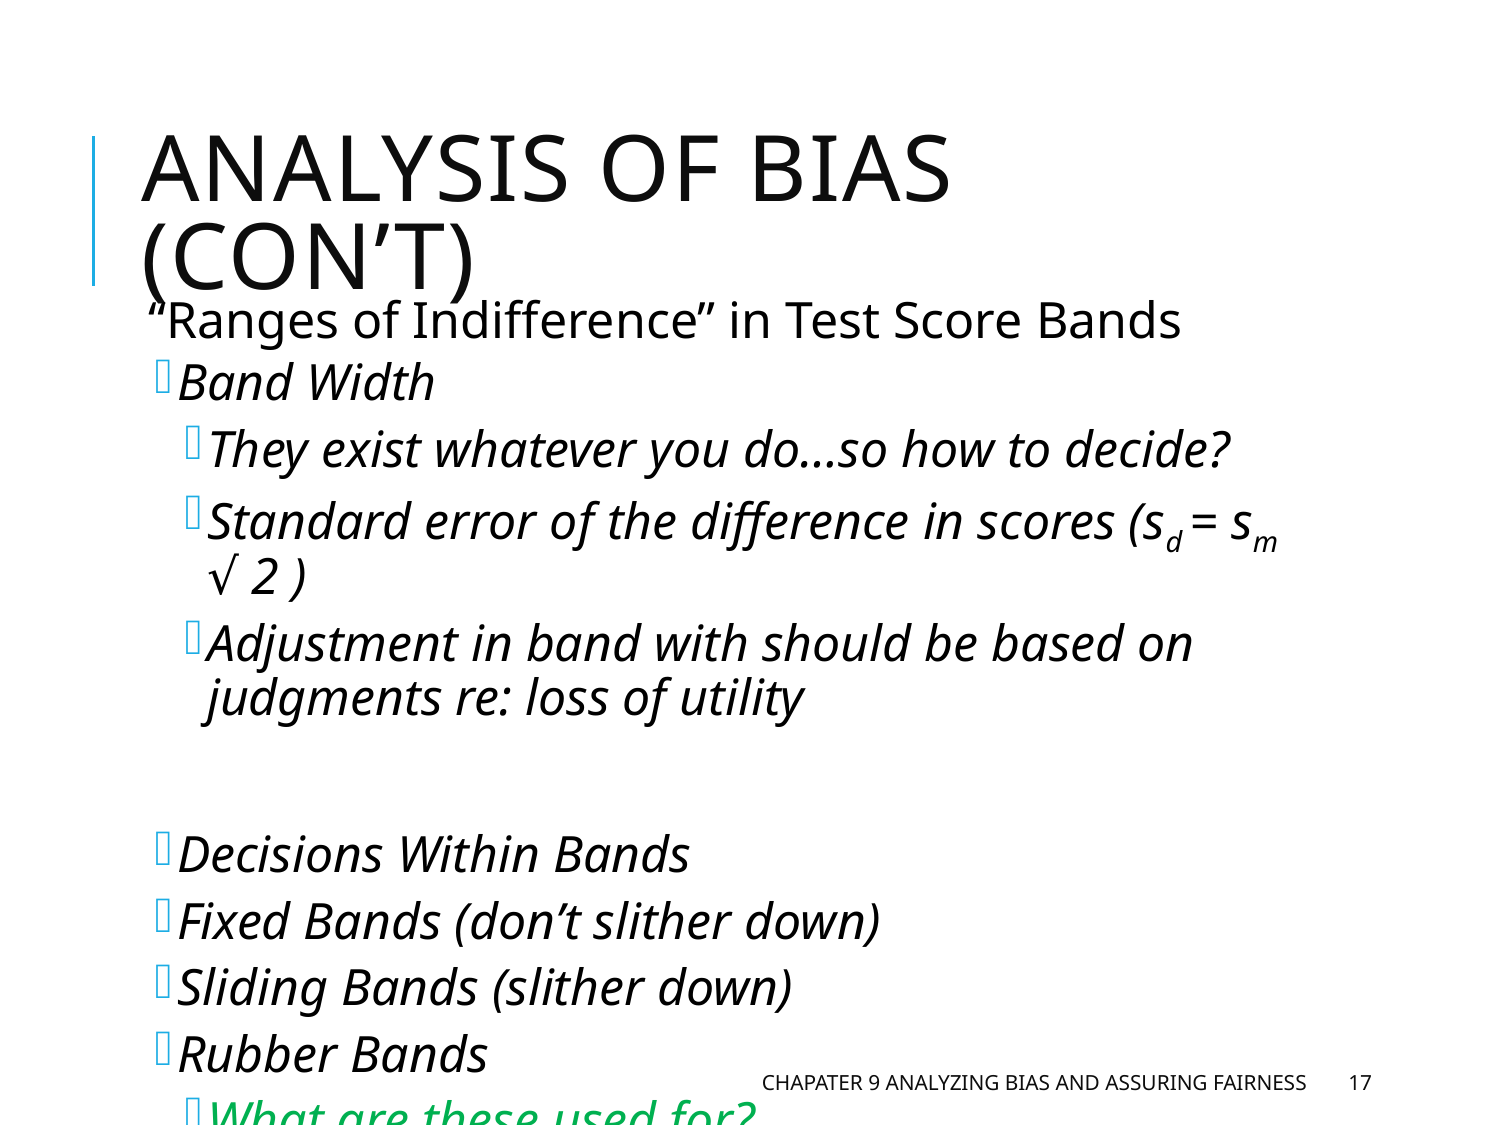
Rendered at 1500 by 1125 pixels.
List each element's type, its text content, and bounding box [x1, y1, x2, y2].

slide_number 17 [1333, 1061, 1454, 1107]
title Analysis of Bias (con’t) [126, 96, 1322, 287]
list “Ranges of Indifference” in Test Score Bands Band Width They exist whatever you do…so how to decide? Standard error of the difference in scores (sd = sm √ 2 ) Adjustment in band with should be based on judgments re: loss of utility Decisions Within Bands Fixed Bands (don’t slither down) Sliding Bands (slither down) Rubber Bands What are these used for? [126, 287, 1322, 1035]
footer Chapater 9 Analyzing Bias and Assuring Fairness [595, 1061, 1322, 1107]
